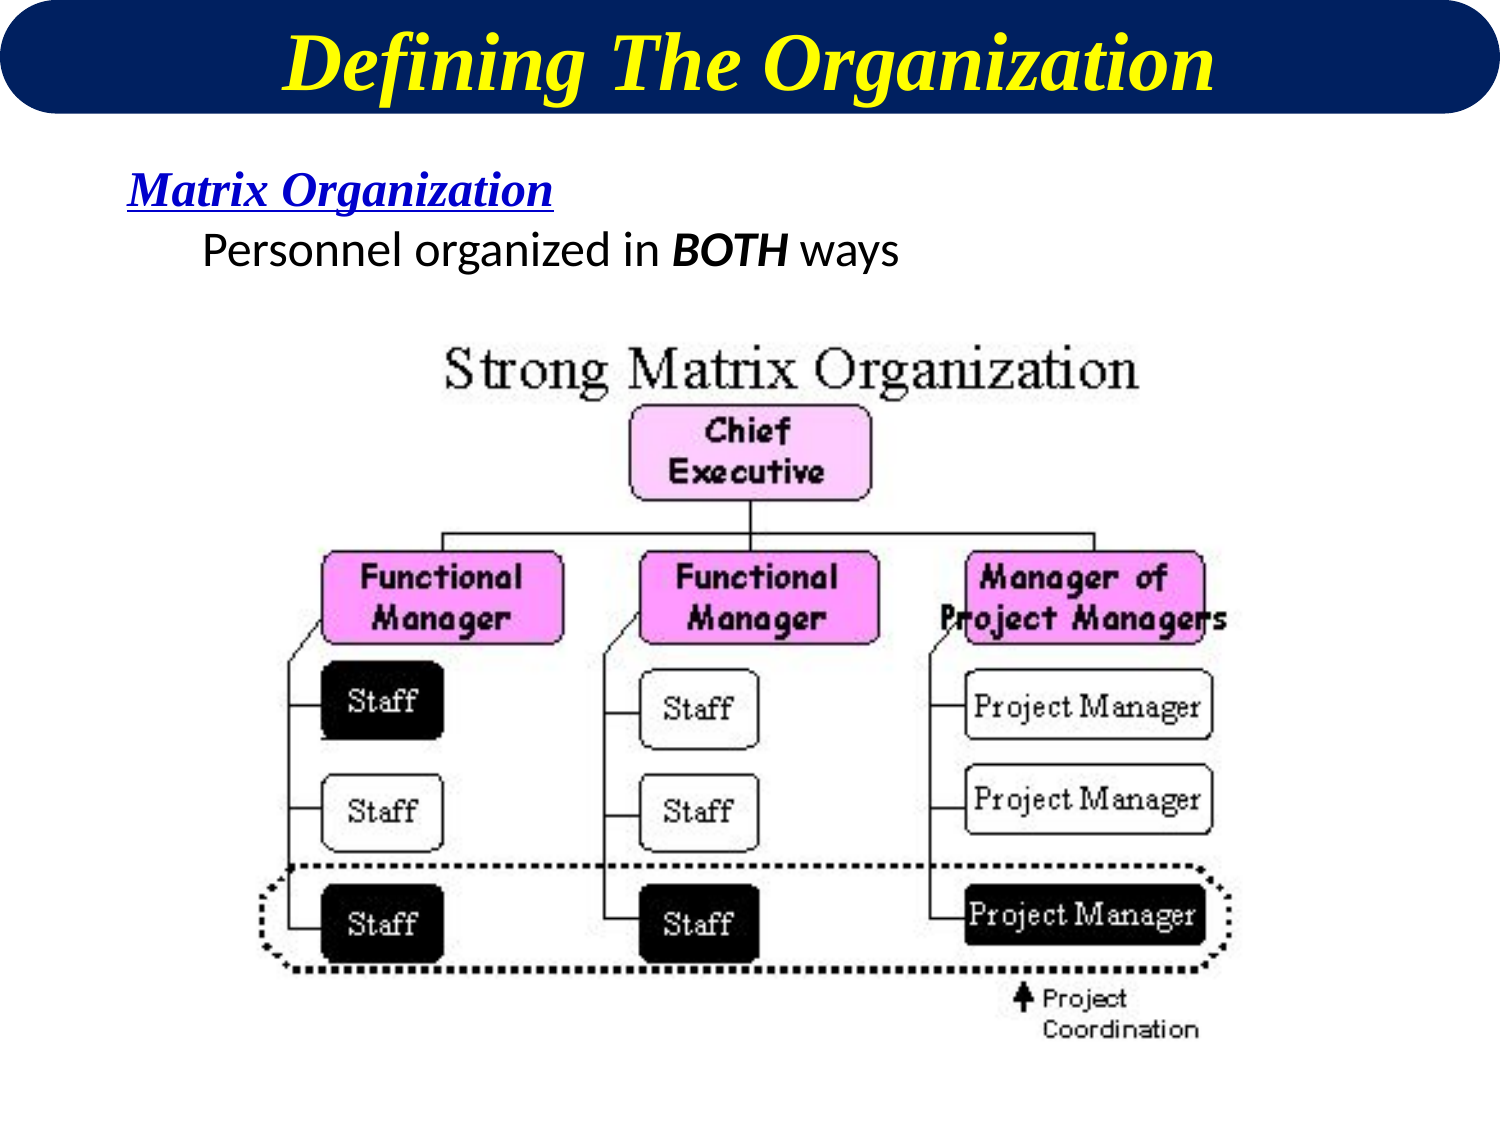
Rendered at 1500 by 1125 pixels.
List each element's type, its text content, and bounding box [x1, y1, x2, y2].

text_box Defining The Organization [0, 0, 1500, 114]
picture [237, 302, 1263, 1072]
text_box Matrix Organization Personnel organized in BOTH ways [112, 149, 1317, 304]
